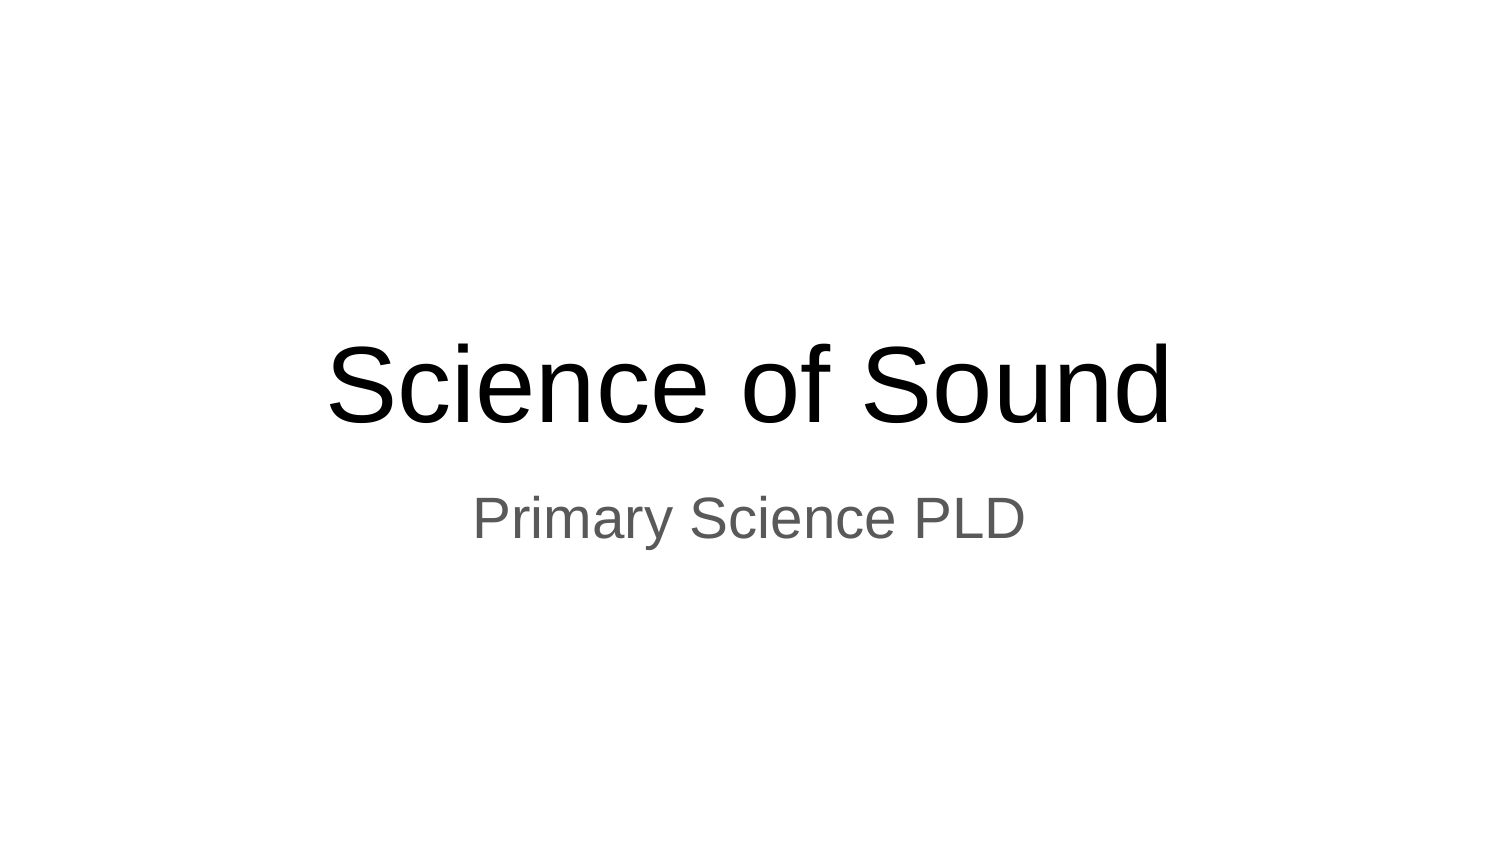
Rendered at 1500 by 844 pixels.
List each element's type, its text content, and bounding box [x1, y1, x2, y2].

title Science of Sound [51, 122, 1449, 459]
subtitle Primary Science PLD [51, 464, 1449, 595]
